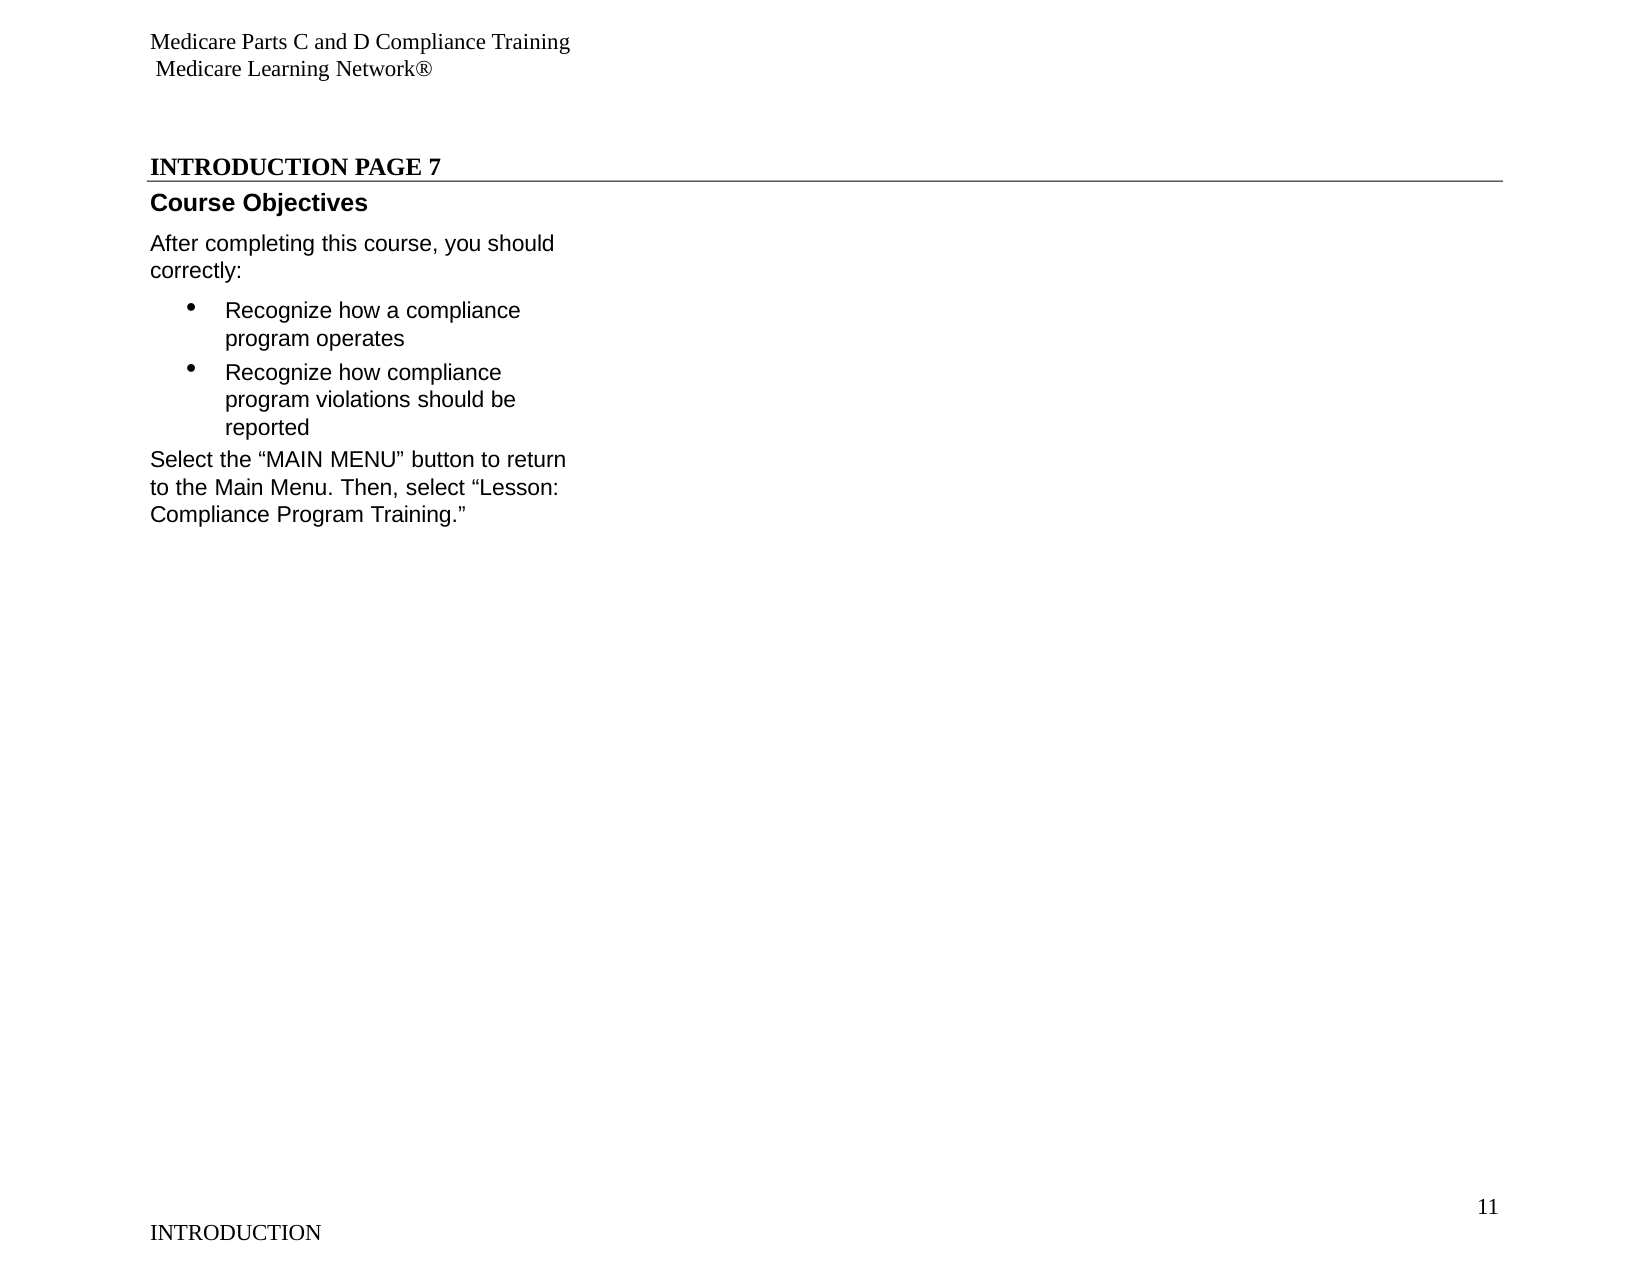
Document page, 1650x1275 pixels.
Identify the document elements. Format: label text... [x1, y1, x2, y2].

slide_number 11 [1470, 1191, 1509, 1275]
text_box Medicare Parts C and D Compliance Training Medicare Learning Network® INTRODUCTION PAGE 7 Course Objectives After completing this course, you should correctly: Recognize how a compliance program operates Recognize how compliance program violations should be reported Select the “MAIN MENU” button to return to the Main Menu. Then, select “Lesson: Compliance Program Training.” [147, 24, 1310, 528]
text_box INTRODUCTION [147, 1218, 326, 1246]
